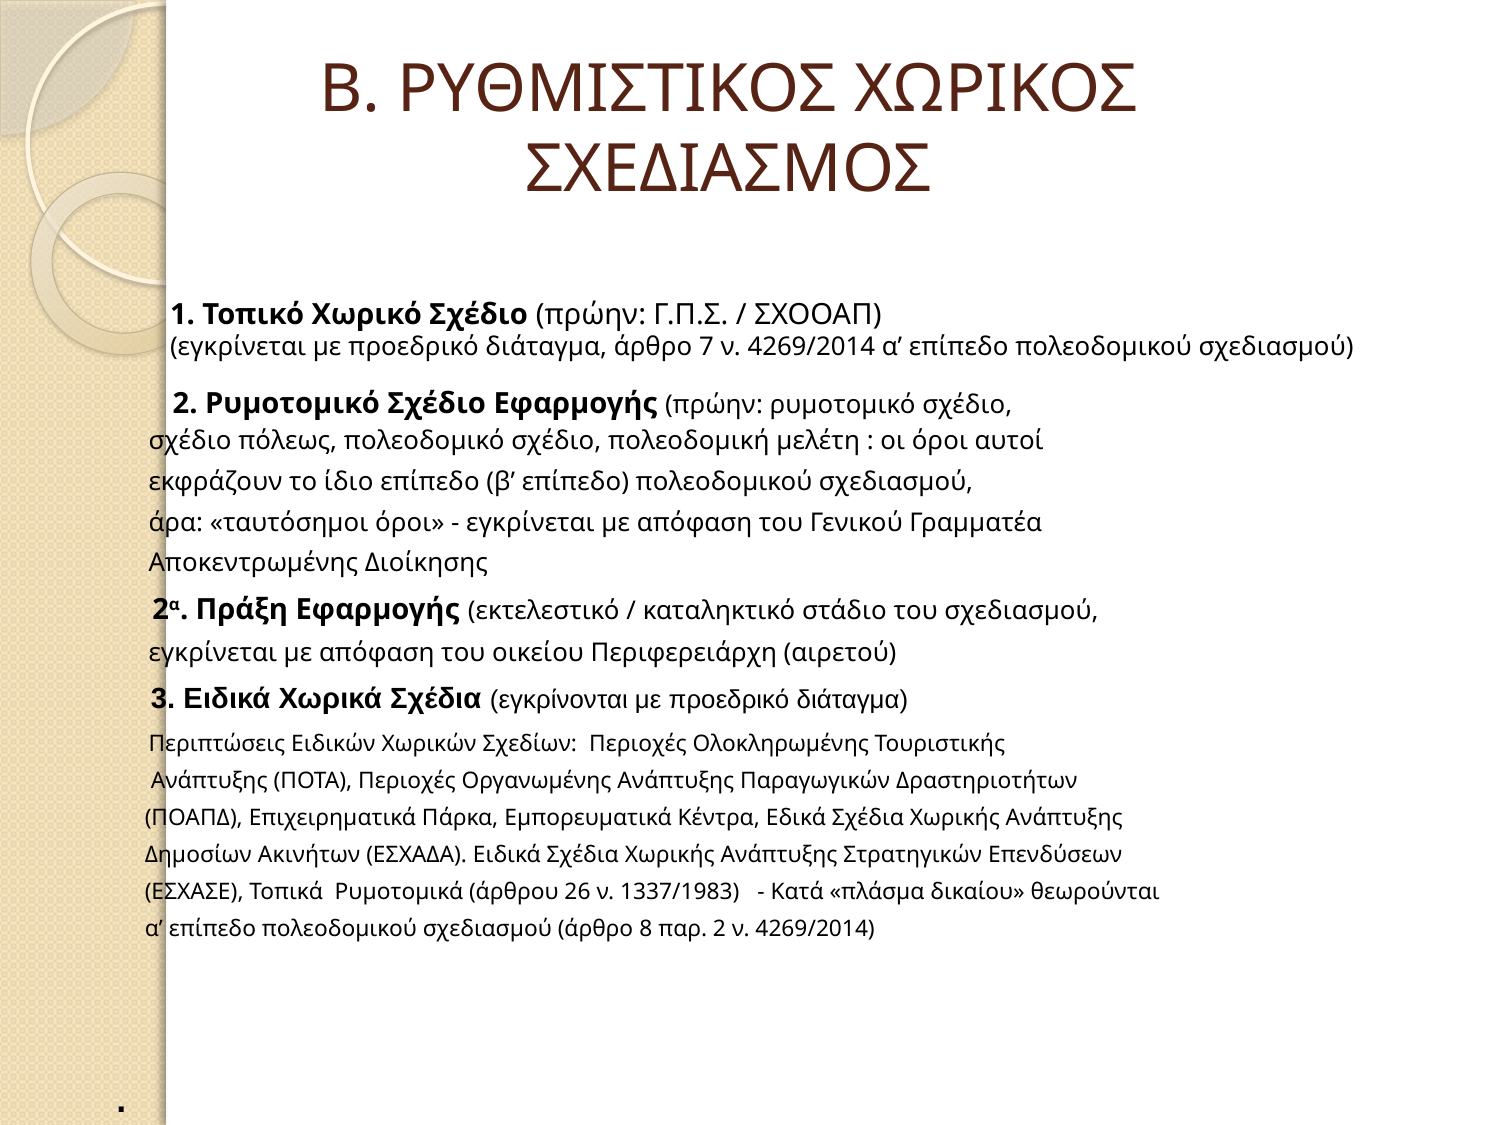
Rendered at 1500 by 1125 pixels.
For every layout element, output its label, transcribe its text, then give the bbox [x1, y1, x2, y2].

list 1. Τοπικό Χωρικό Σχέδιο (πρώην: Γ.Π.Σ. / ΣΧΟΟΑΠ) (εγκρίνεται με προεδρικό διάταγμα, άρθρο 7 ν. 4269/2014 α’ επίπεδο πολεοδομικού σχεδιασμού) 2. Ρυμοτομικό Σχέδιο Εφαρμογής (πρώην: ρυμοτομικό σχέδιο, σχέδιο πόλεως, πολεοδομικό σχέδιο, πολεοδομική μελέτη : οι όροι αυτοί εκφράζουν το ίδιο επίπεδο (β’ επίπεδο) πολεοδομικού σχεδιασμού, άρα: «ταυτόσημοι όροι» - εγκρίνεται με απόφαση του Γενικού Γραμματέα Αποκεντρωμένης Διοίκησης 2α. Πράξη Εφαρμογής (εκτελεστικό / καταληκτικό στάδιο του σχεδιασμού, εγκρίνεται με απόφαση του οικείου Περιφερειάρχη (αιρετού) 3. Ειδικά Χωρικά Σχέδια (εγκρίνονται με προεδρικό διάταγμα) Περιπτώσεις Ειδικών Χωρικών Σχεδίων: Περιοχές Ολοκληρωμένης Τουριστικής Ανάπτυξης (ΠΟΤΑ), Περιοχές Οργανωμένης Ανάπτυξης Παραγωγικών Δραστηριοτήτων (ΠΟΑΠΔ), Επιχειρηματικά Πάρκα, Εμπορευματικά Κέντρα, Εδικά Σχέδια Χωρικής Ανάπτυξης Δημοσίων Ακινήτων (ΕΣΧΑΔΑ). Ειδικά Σχέδια Χωρικής Ανάπτυξης Στρατηγικών Επενδύσεων (ΕΣΧΑΣΕ), Τοπικά Ρυμοτομικά (άρθρου 26 ν. 1337/1983) - Κατά «πλάσμα δικαίου» θεωρούνται α’ επίπεδο πολεοδομικού σχεδιασμού (άρθρο 8 παρ. 2 ν. 4269/2014) . [99, 287, 1425, 1125]
title Β. ΡΥΘΜΙΣΤΙΚΟΣ ΧΩΡΙΚΟΣ ΣΧΕΔΙΑΣΜΟΣ [62, 0, 1413, 250]
